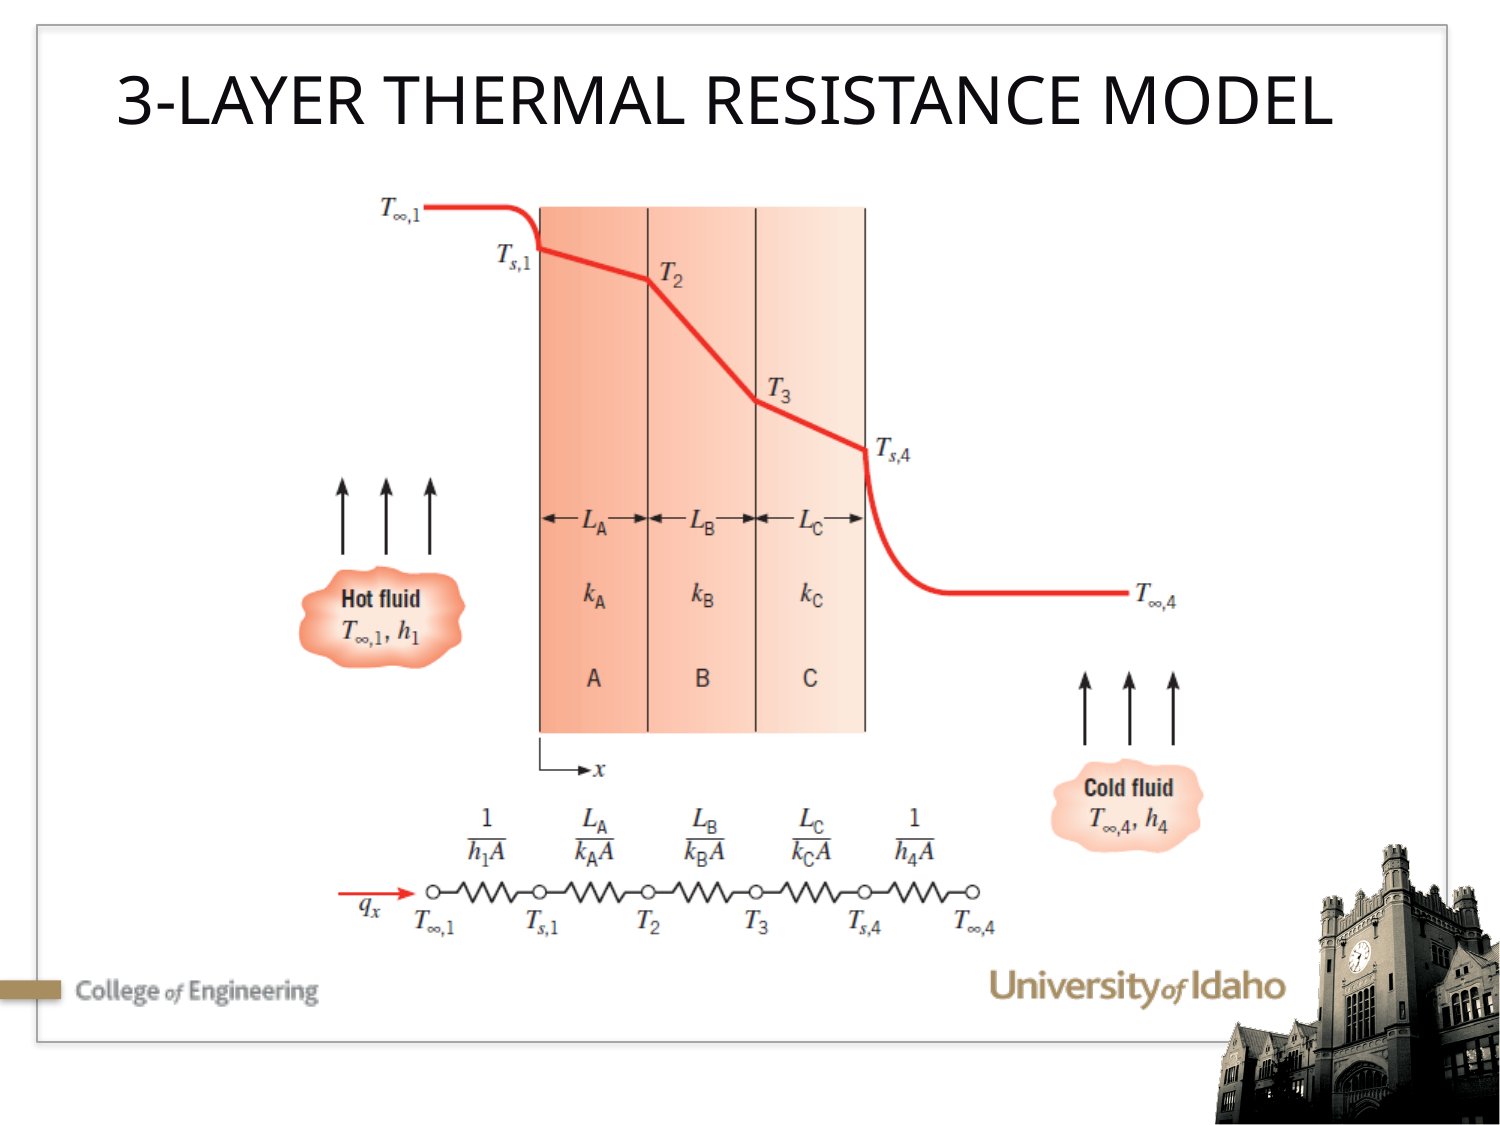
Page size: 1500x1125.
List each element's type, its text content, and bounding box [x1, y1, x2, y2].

text_box 3-LAYER THERMAL RESISTANCE MODEL [102, 50, 1350, 145]
picture [71, 973, 548, 1009]
picture [283, 168, 1500, 1125]
